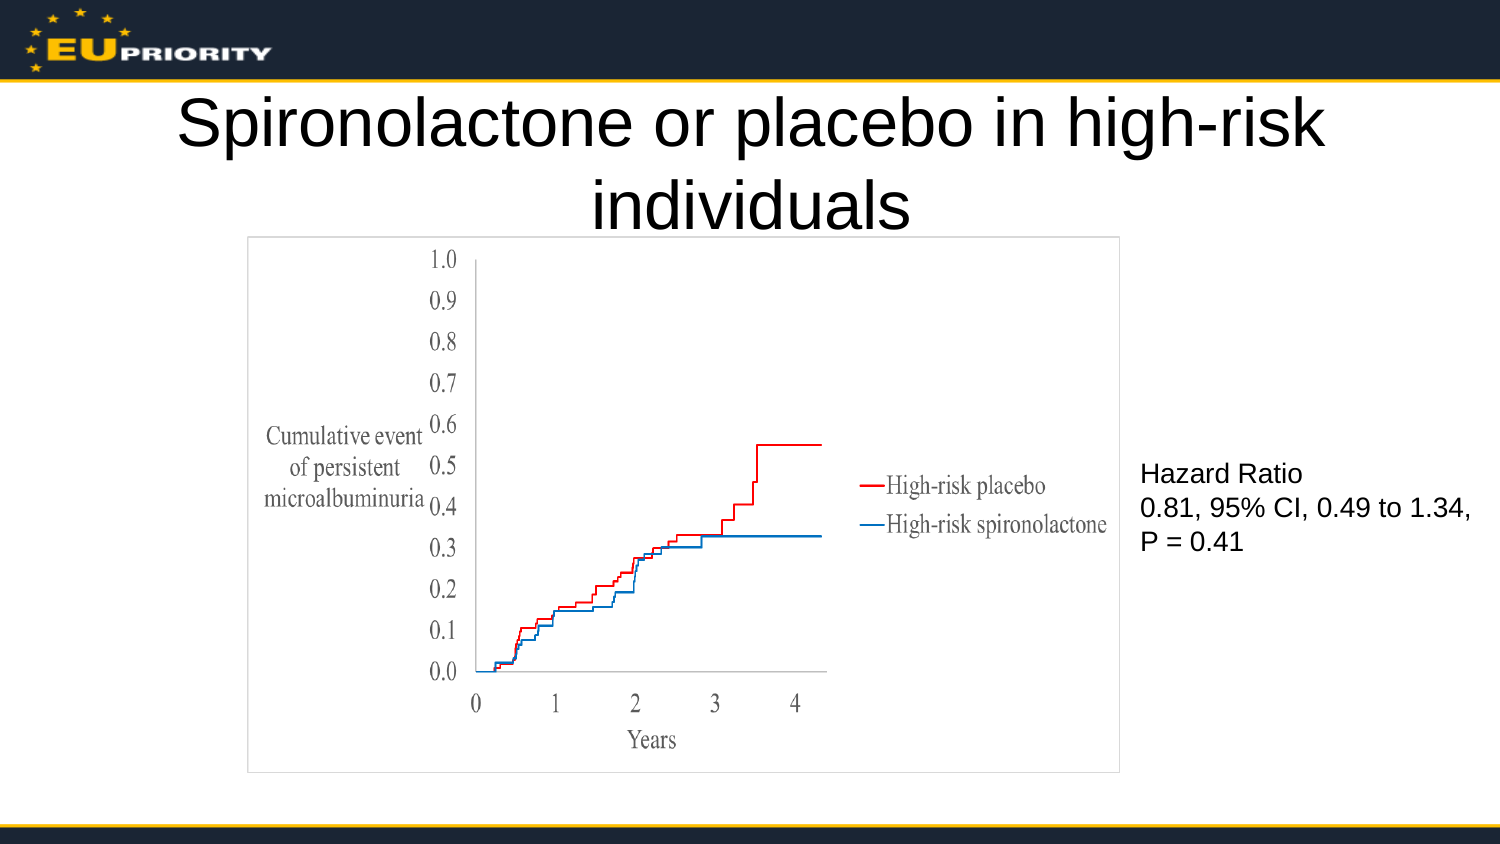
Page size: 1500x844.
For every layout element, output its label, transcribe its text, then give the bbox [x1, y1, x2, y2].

title Spironolactone or placebo in high-risk individuals [76, 120, 1427, 201]
text_box Hazard Ratio 0.81, 95% CI, 0.49 to 1.34, P = 0.41 [1125, 448, 1495, 565]
picture [0, 0, 1500, 844]
